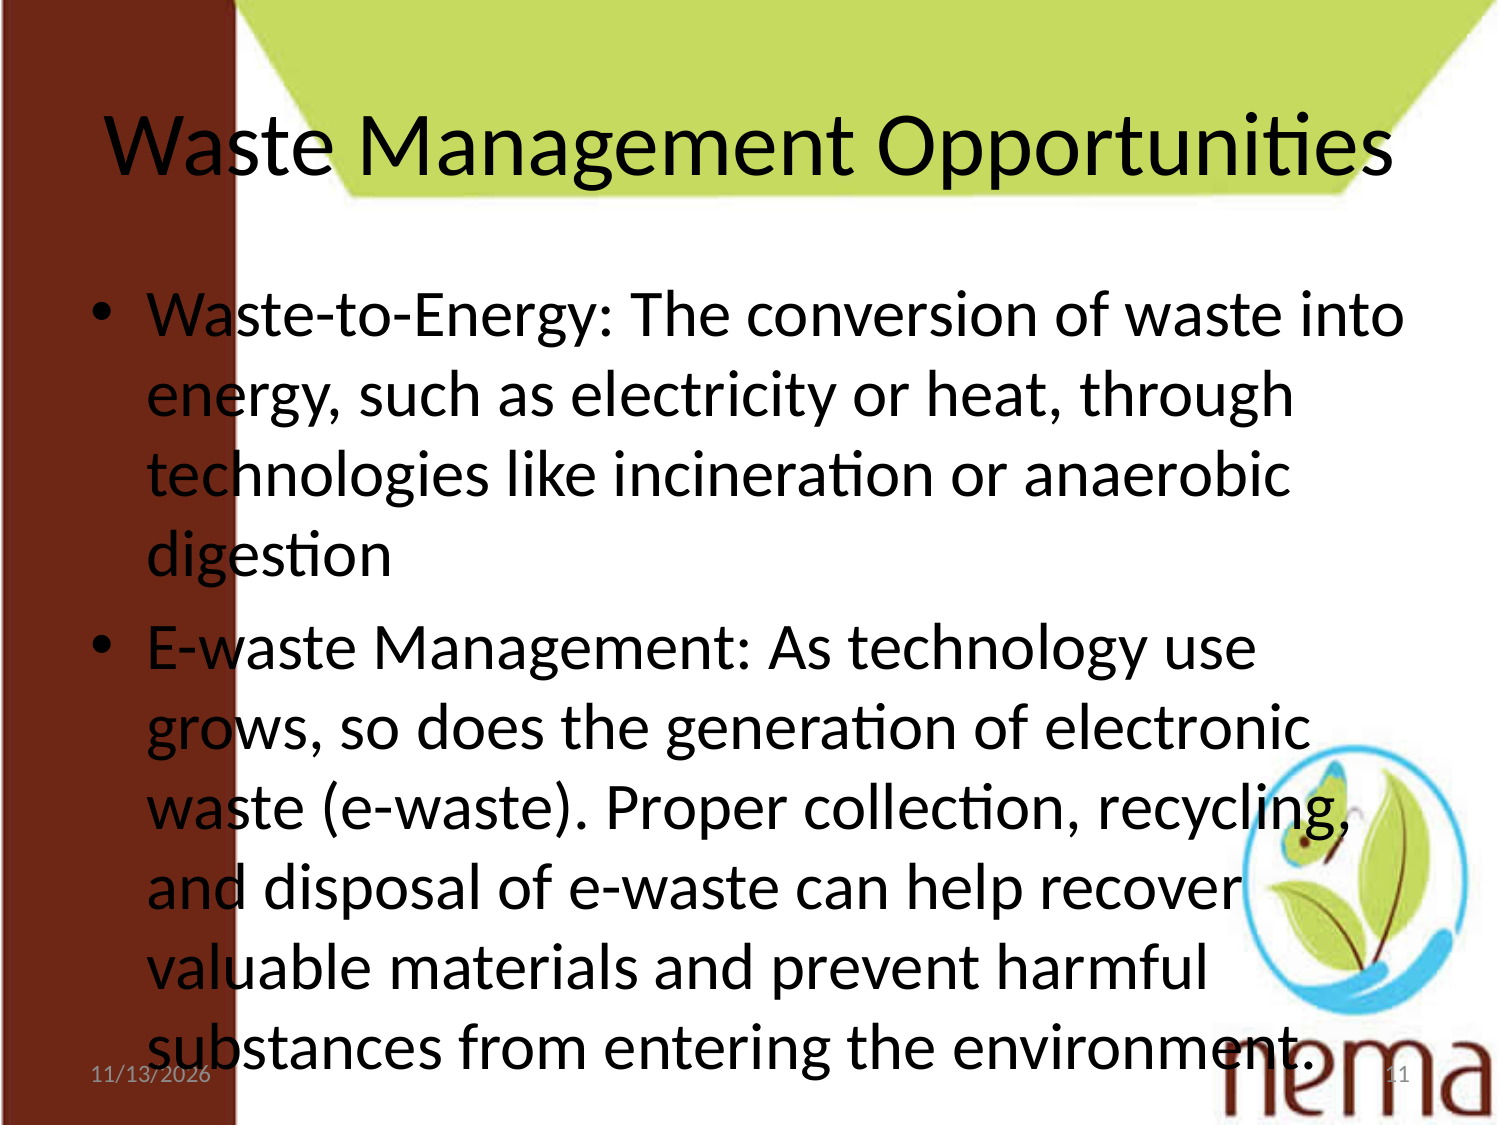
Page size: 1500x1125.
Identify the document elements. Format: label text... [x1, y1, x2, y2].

slide_number 11 [1074, 1042, 1425, 1103]
list Waste-to-Energy: The conversion of waste into energy, such as electricity or heat, through technologies like incineration or anaerobic digestion E-waste Management: As technology use grows, so does the generation of electronic waste (e-waste). Proper collection, recycling, and disposal of e-waste can help recover valuable materials and prevent harmful substances from entering the environment. Plastic Waste Management: The global concern about plastic pollution provides an opportunity to focus on innovative ways to manage and reduce plastic waste. Waste Collection and Transport: Efficient waste collection and transportation systems are essential for proper waste management. Landfill Management and Rehabilitation: Landfills require proper design, management Public Awareness and Education: Raising public awareness about the importance of waste reduction Green Jobs Creation: The waste management sector can create employment opportunities Waste Collection Technology: Innovative technologies such as smart waste collection systems Circular Economy Initiatives: Encouraging a circular economy approach involves minimizing waste by designing products for durability, repairability, and recyclability. Entrepreneurs and businesses can explore opportunities in sustainable product design and manufacturing. Policy and Regulatory Consulting: Given the evolving waste management regulations and policies in Kenya, there's a need for consulting services that assist businesses and organizations in understanding and complying with these regulations. [75, 262, 1425, 1005]
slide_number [75, 1042, 425, 1103]
title Waste Management Opportunities [75, 45, 1425, 233]
picture [0, 0, 1500, 1125]
